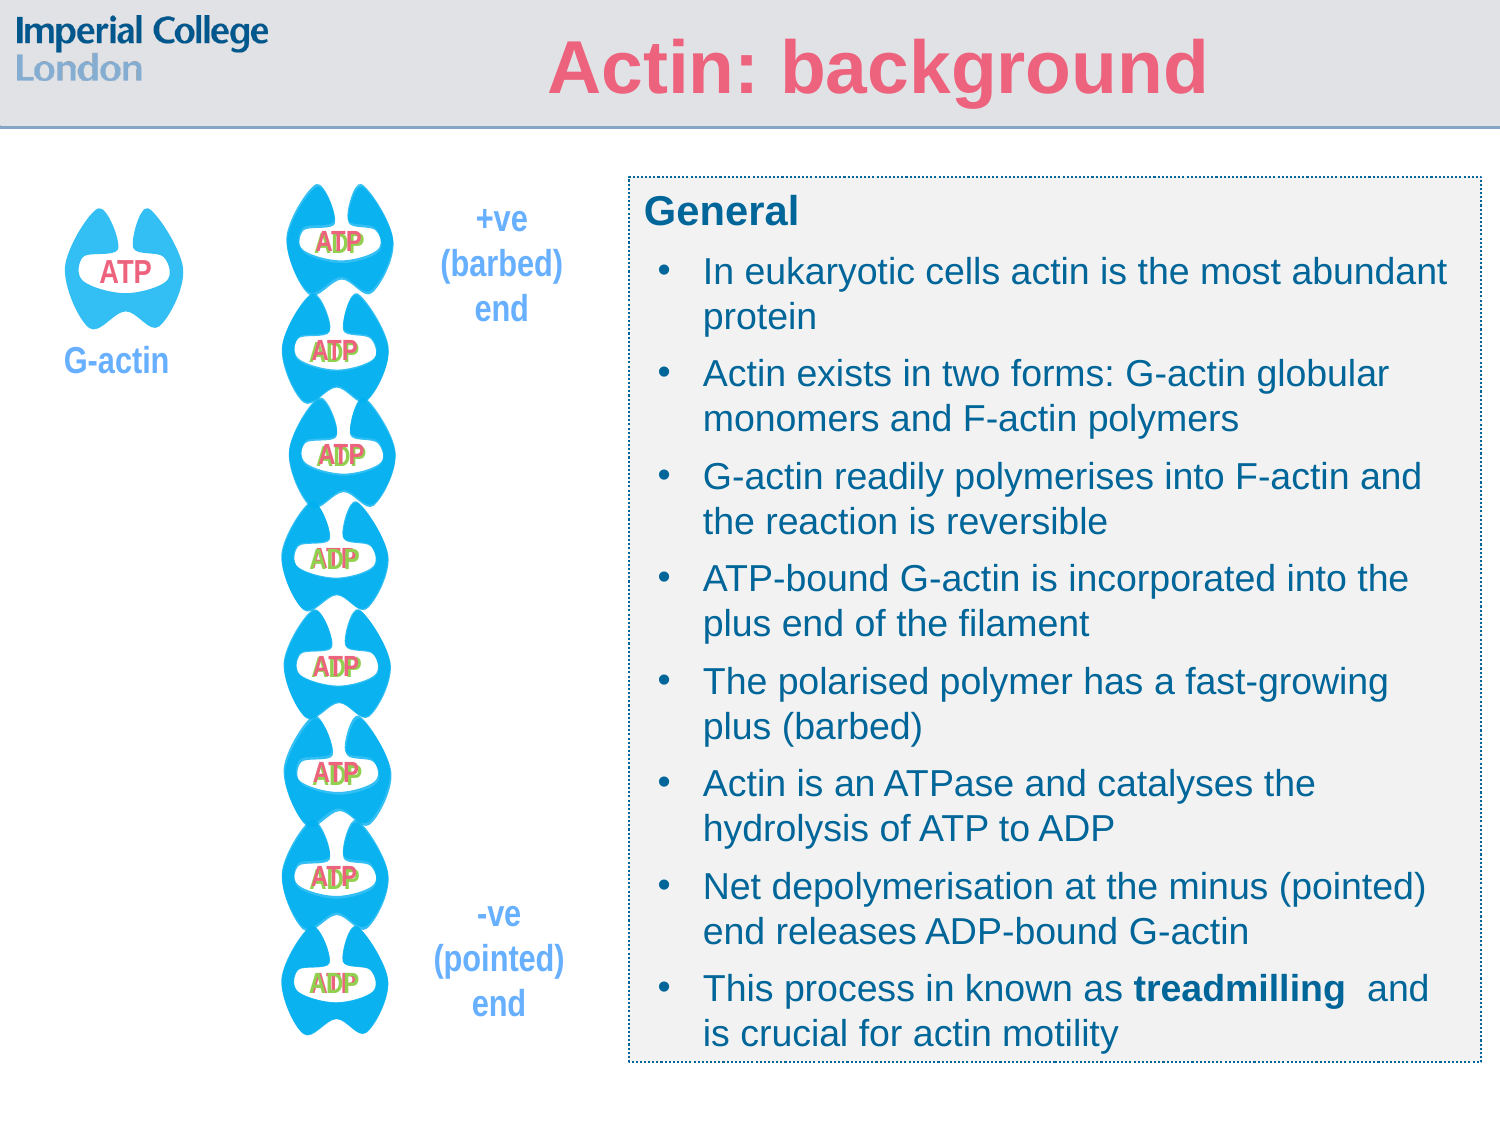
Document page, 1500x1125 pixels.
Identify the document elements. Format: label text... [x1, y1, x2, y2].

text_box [286, 183, 394, 294]
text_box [281, 294, 390, 403]
text_box Actin: background [277, 11, 1500, 117]
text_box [283, 715, 391, 819]
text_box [281, 940, 389, 1036]
text_box G-actin [33, 328, 200, 389]
picture [0, 0, 1500, 129]
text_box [288, 396, 396, 507]
text_box +ve (barbed) end [419, 186, 585, 337]
text_box -ve (pointed) end [416, 881, 582, 1032]
text_box General In eukaryotic cells actin is the most abundant protein Actin exists in two forms: G-actin globular monomers and F-actin polymers G-actin readily polymerises into F-actin and the reaction is reversible ATP-bound G-actin is incorporated into the plus end of the filament The polarised polymer has a fast-growing plus (barbed) Actin is an ATPase and catalyses the hydrolysis of ATP to ADP Net depolymerisation at the minus (pointed) end releases ADP-bound G-actin This process in known as treadmilling and is crucial for actin motility [629, 176, 1482, 1062]
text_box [64, 207, 184, 330]
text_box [283, 619, 391, 714]
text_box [281, 502, 389, 612]
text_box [281, 819, 389, 929]
